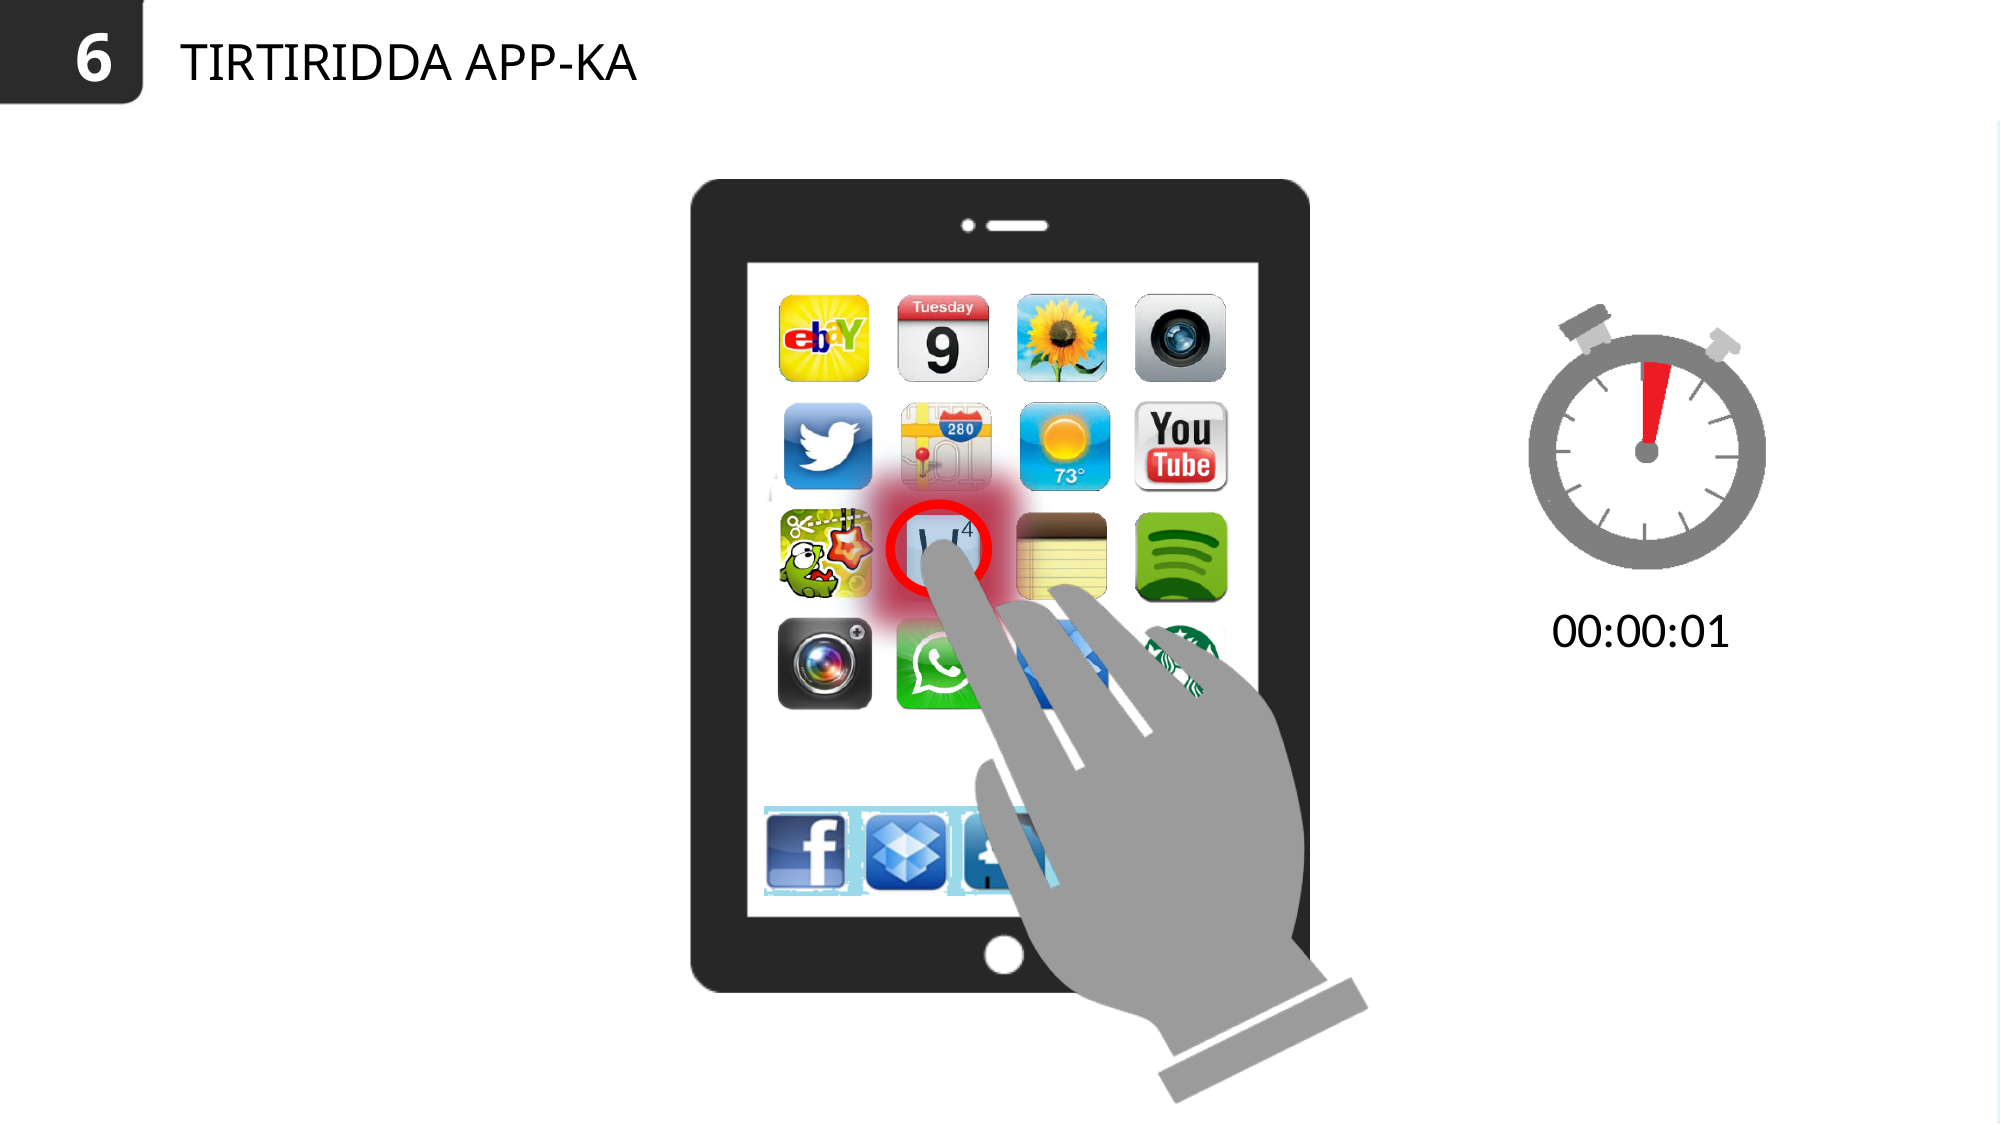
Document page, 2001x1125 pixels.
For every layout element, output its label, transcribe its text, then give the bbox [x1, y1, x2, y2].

text_box 6 [60, 23, 188, 97]
title TIRTIRIDDA APP-KA [188, 34, 1864, 95]
picture [0, 0, 2000, 1125]
text_box 00:00:01 [1492, 589, 1817, 665]
